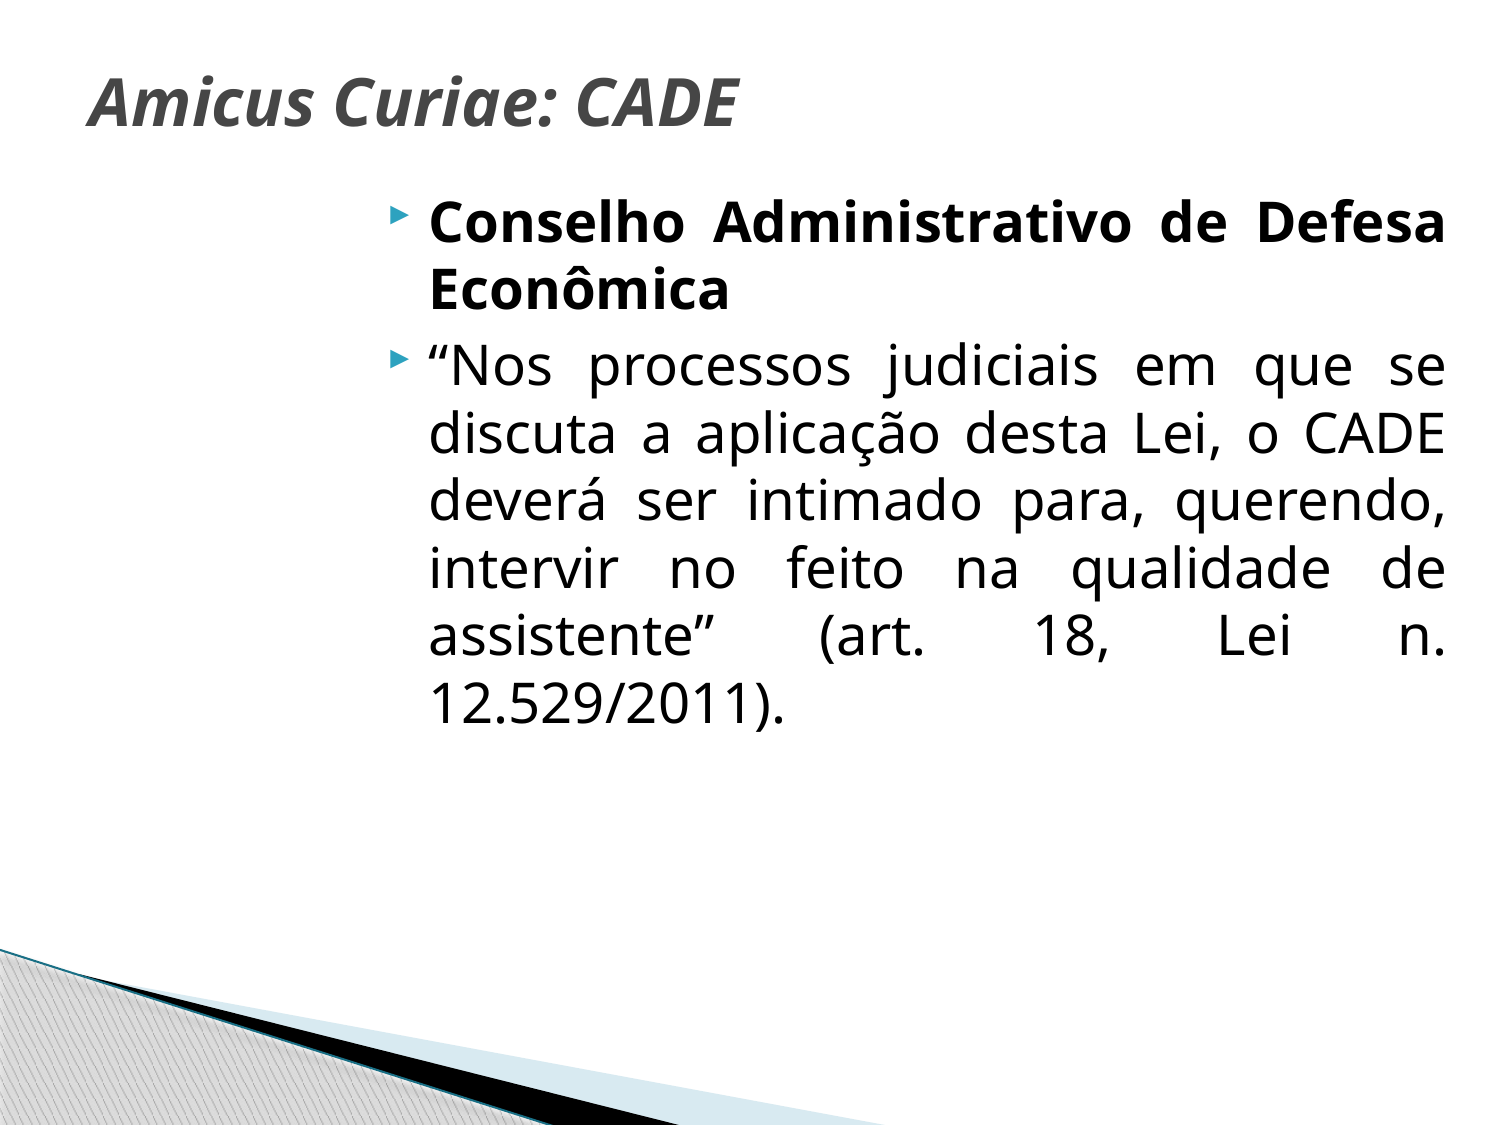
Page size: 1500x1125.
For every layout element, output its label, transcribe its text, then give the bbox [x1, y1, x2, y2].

title Amicus Curiae: CADE [75, 45, 1425, 155]
list Conselho Administrativo de Defesa Econômica “Nos processos judiciais em que se discuta a aplicação desta Lei, o CADE deverá ser intimado para, querendo, intervir no feito na qualidade de assistente” (art. 18, Lei n. 12.529/2011). [354, 178, 1463, 823]
